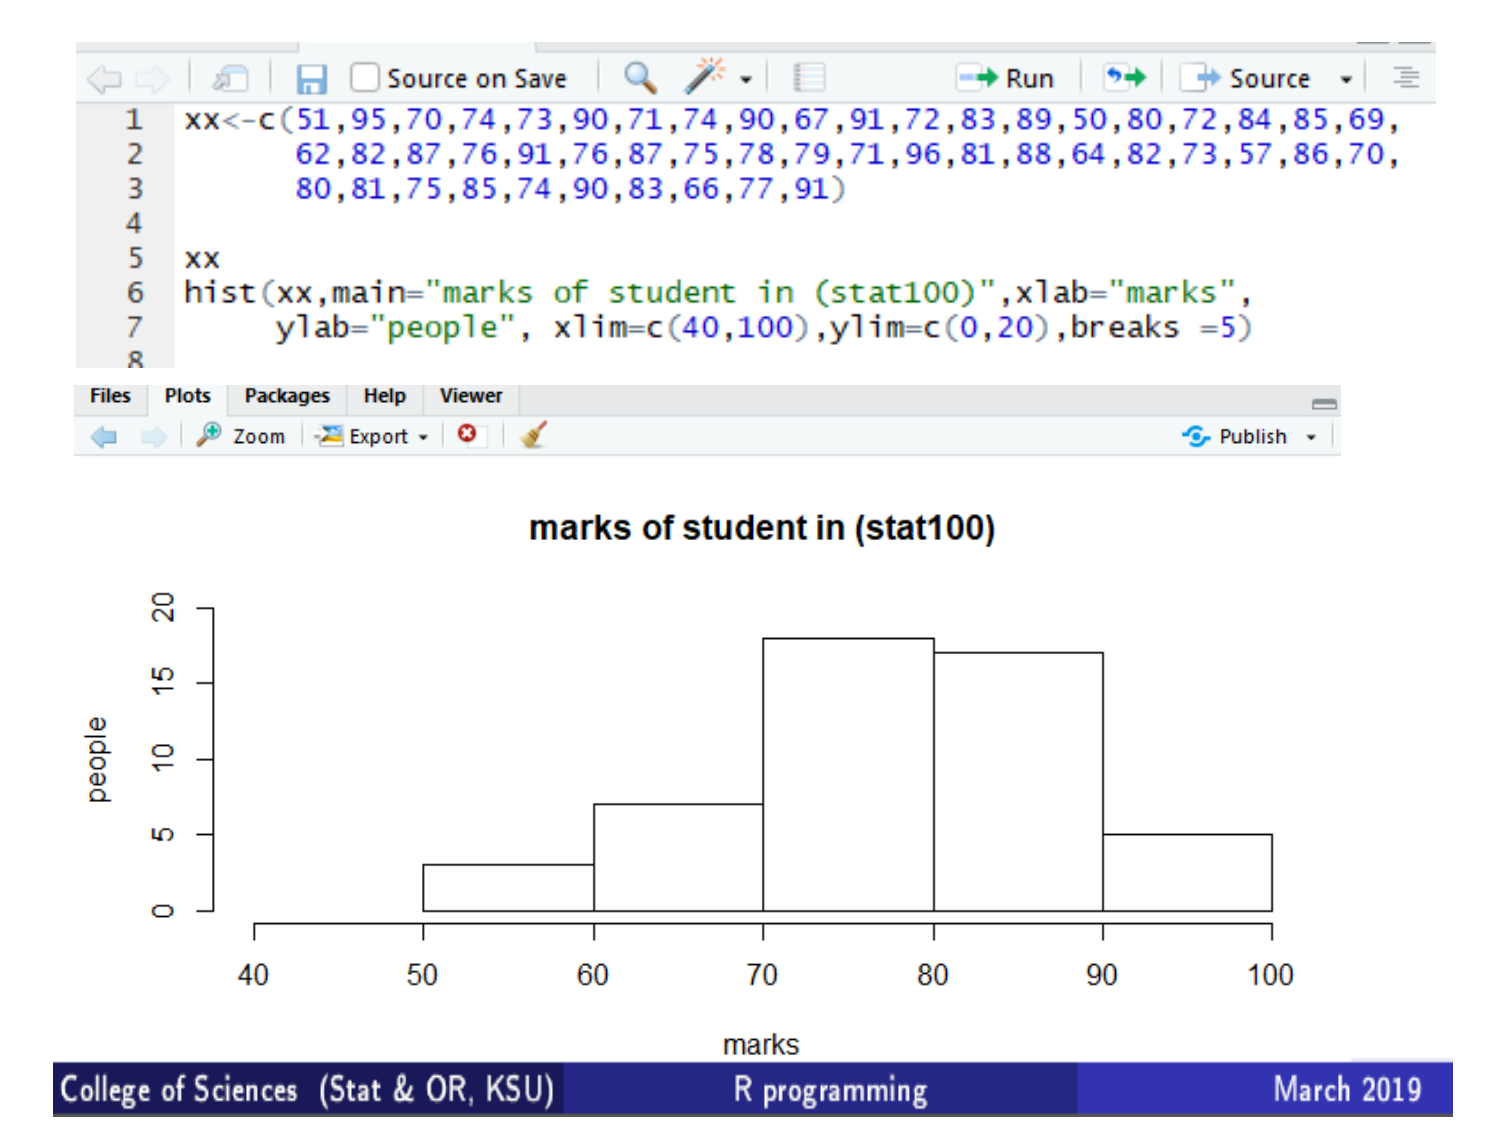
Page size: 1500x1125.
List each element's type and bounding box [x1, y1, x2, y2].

picture [76, 42, 1436, 369]
picture [52, 385, 1453, 1118]
